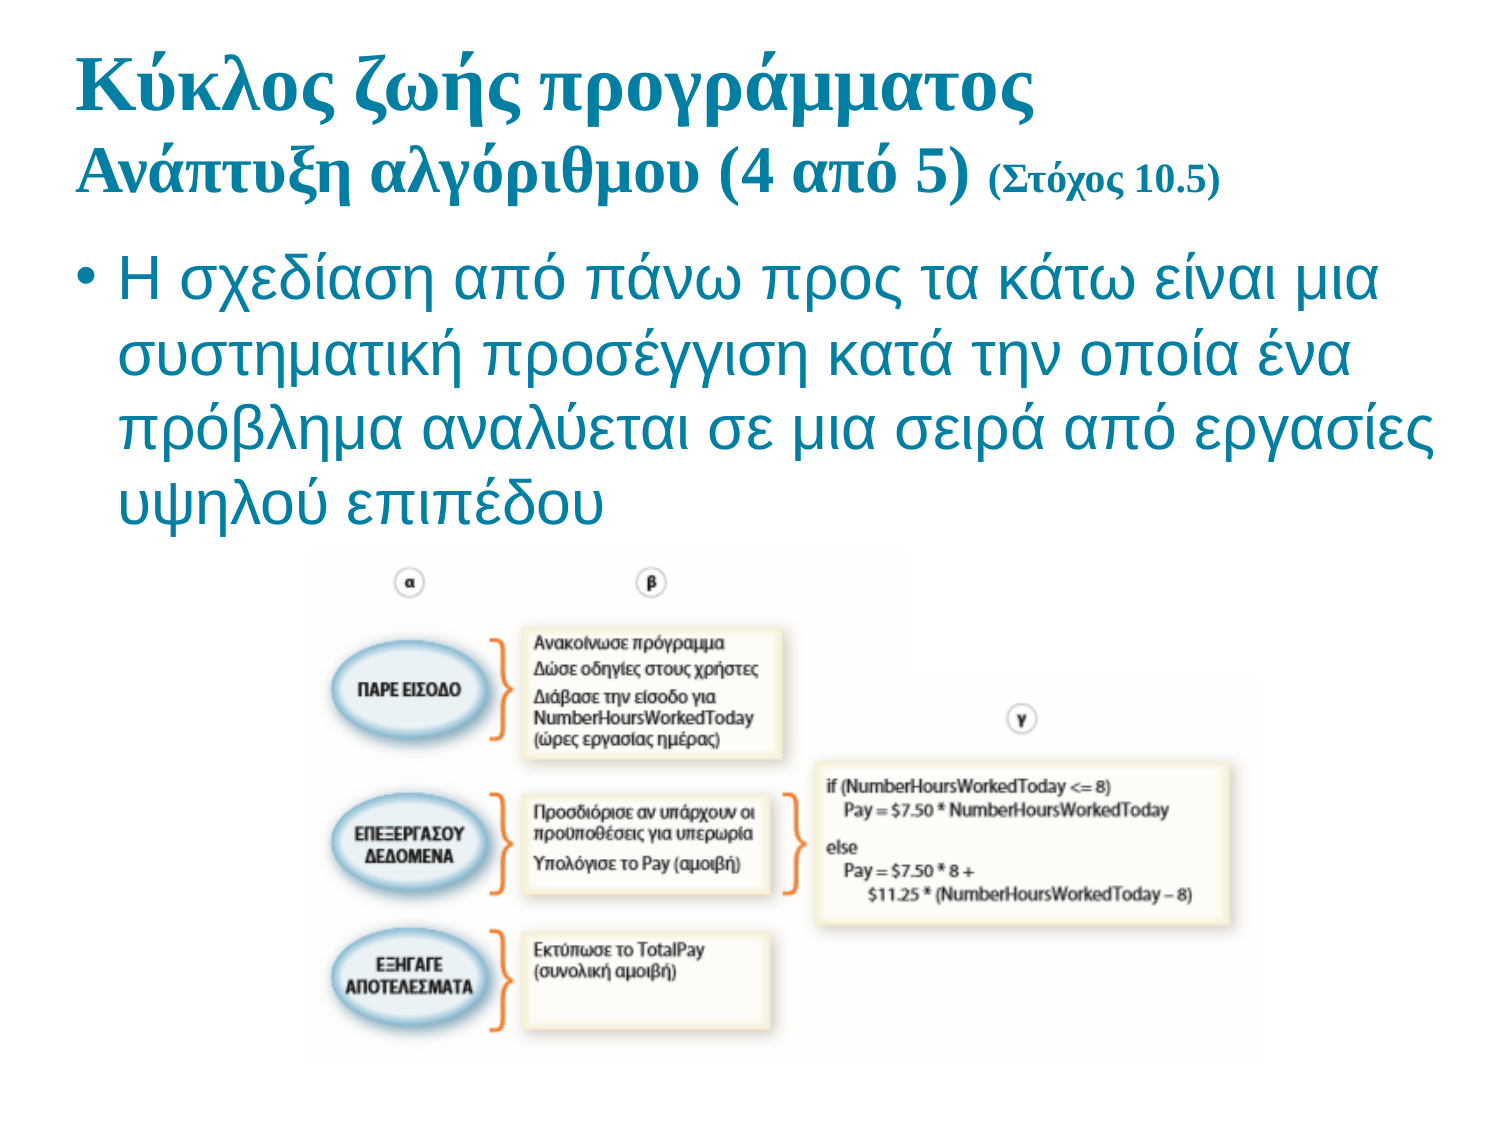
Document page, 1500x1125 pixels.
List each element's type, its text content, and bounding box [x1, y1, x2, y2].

list Η σχεδίαση από πάνω προς τα κάτω είναι μια συστηματική προσέγγιση κατά την οποία ένα πρόβλημα αναλύεται σε μια σειρά από εργασίες υψηλού επιπέδου [75, 250, 1500, 488]
picture [262, 537, 1262, 1081]
title Κύκλος ζωής προγράμματος Ανάπτυξη αλγόριθμου (4 από 5) (Στόχος 10.5) [75, 0, 1500, 250]
